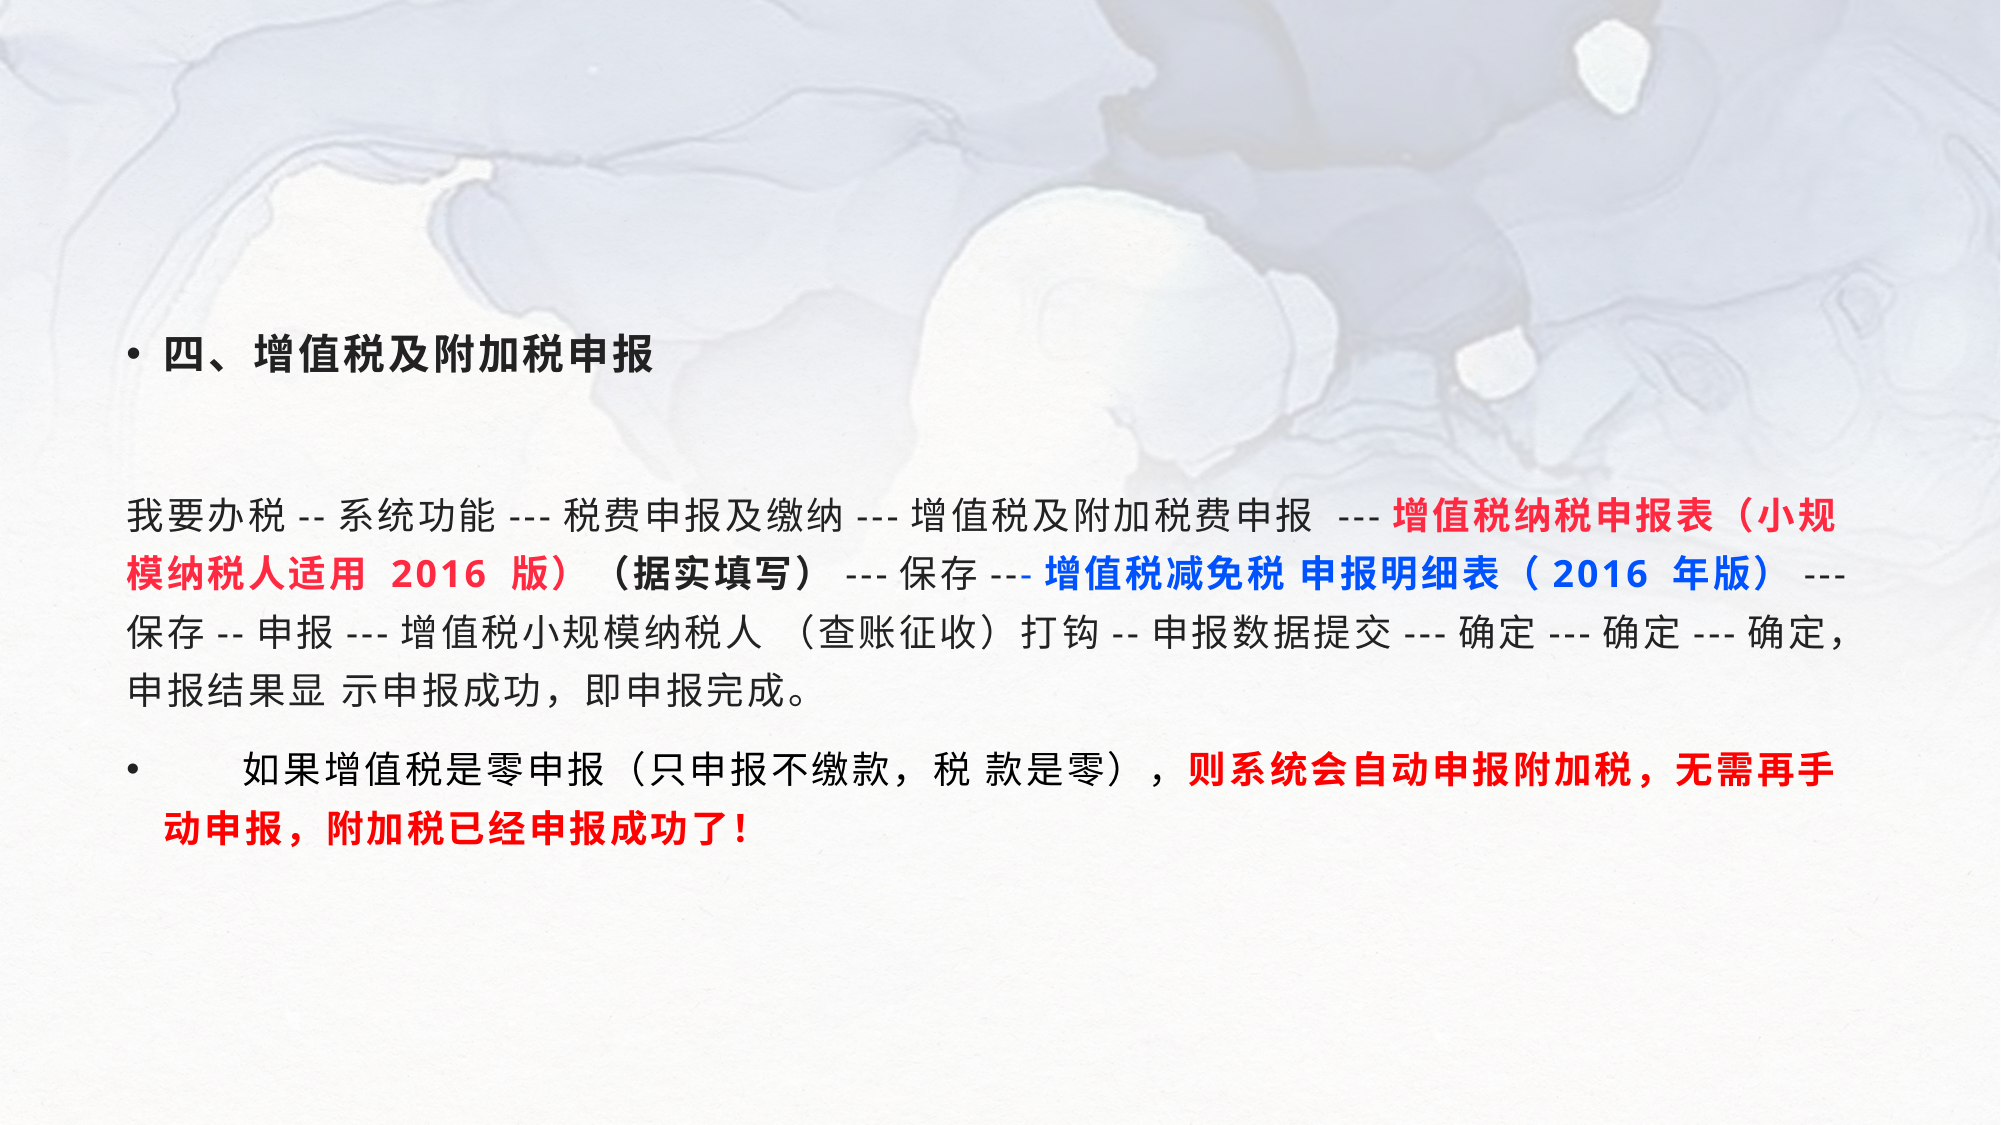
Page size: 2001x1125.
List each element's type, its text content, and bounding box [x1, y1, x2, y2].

picture [0, 0, 2001, 1125]
list 四、增值税及附加税申报 我要办税--系统功能---税费申报及缴纳---增值税及附加税费申报 ---增值税纳税申报表（小规模纳税人适用 2016 版）（据实填写）---保存---增值税减免税 申报明细表（2016 年版）---保存--申报---增值税小规模纳税人 （查账征收）打钩--申报数据提交---确定---确定---确定，申报结果显 示申报成功，即申报完成。 如果增值税是零申报（只申报不缴款，税 款是零），则系统会自动申报附加税，无需再手动申报，附加税已经申报成功了！ [109, 156, 1891, 1041]
